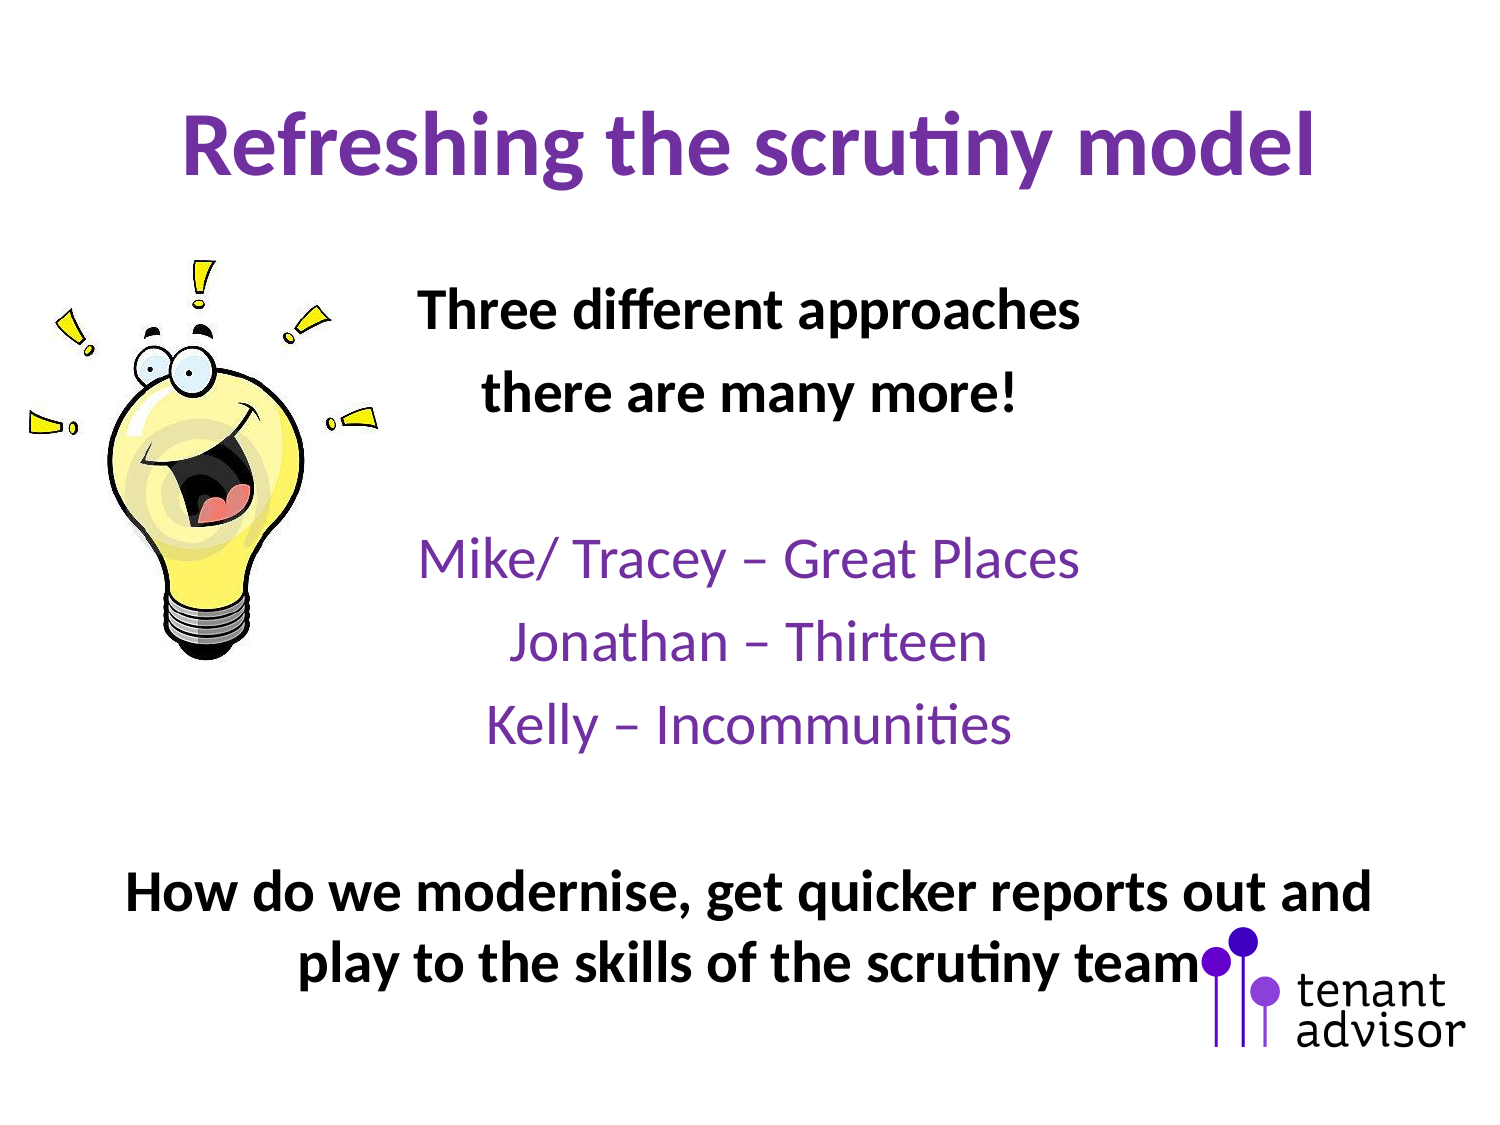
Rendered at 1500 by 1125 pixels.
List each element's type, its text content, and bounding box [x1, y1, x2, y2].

picture [29, 260, 379, 671]
list Three different approaches there are many more! Mike/ Tracey – Great Places Jonathan – Thirteen Kelly – Incommunities How do we modernise, get quicker reports out and play to the skills of the scrutiny team [75, 262, 1425, 1005]
title Refreshing the scrutiny model [75, 45, 1425, 233]
picture [1198, 923, 1470, 1053]
